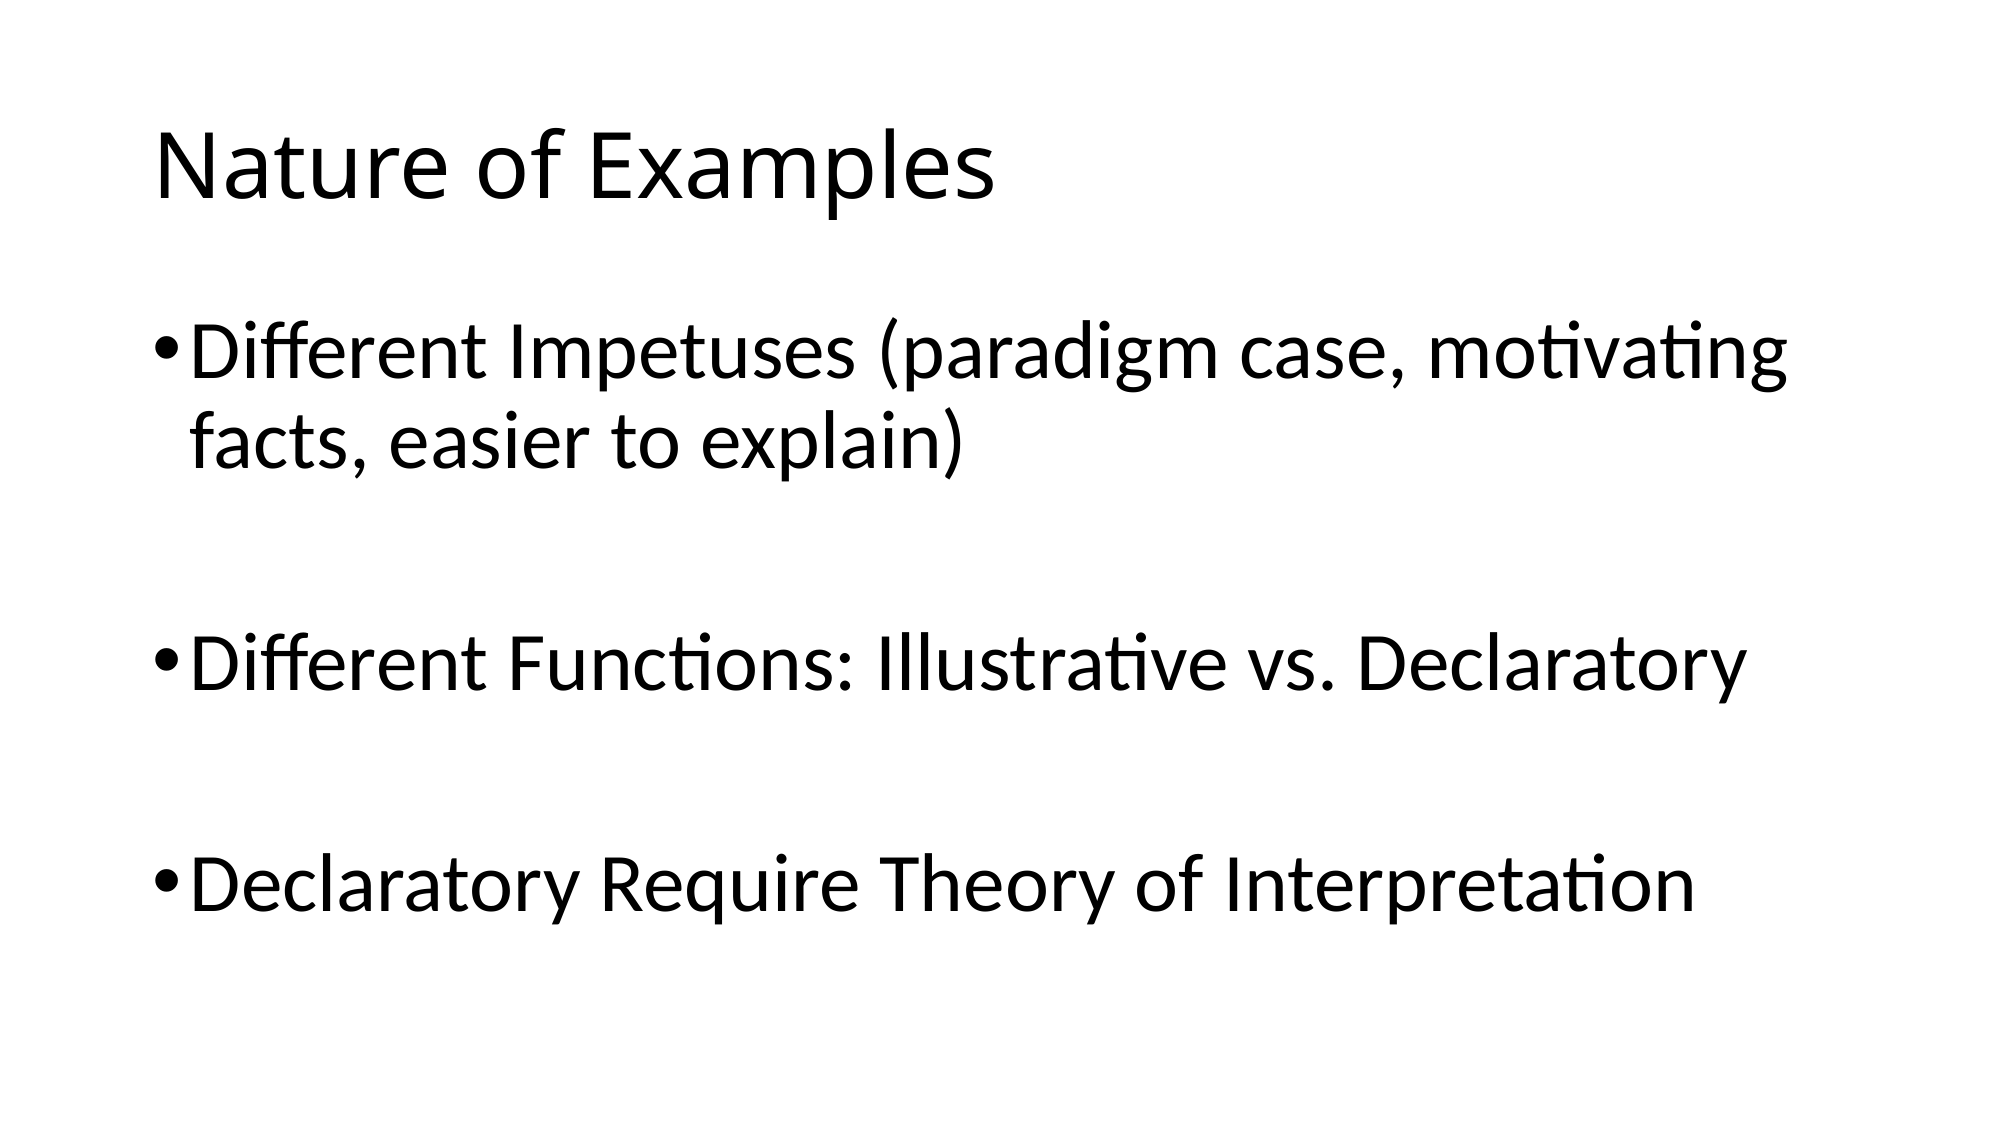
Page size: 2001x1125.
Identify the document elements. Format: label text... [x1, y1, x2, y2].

list Different Impetuses (paradigm case, motivating facts, easier to explain) Different Functions: Illustrative vs. Declaratory Declaratory Require Theory of Interpretation [137, 299, 1863, 1014]
title Nature of Examples [137, 59, 1863, 278]
